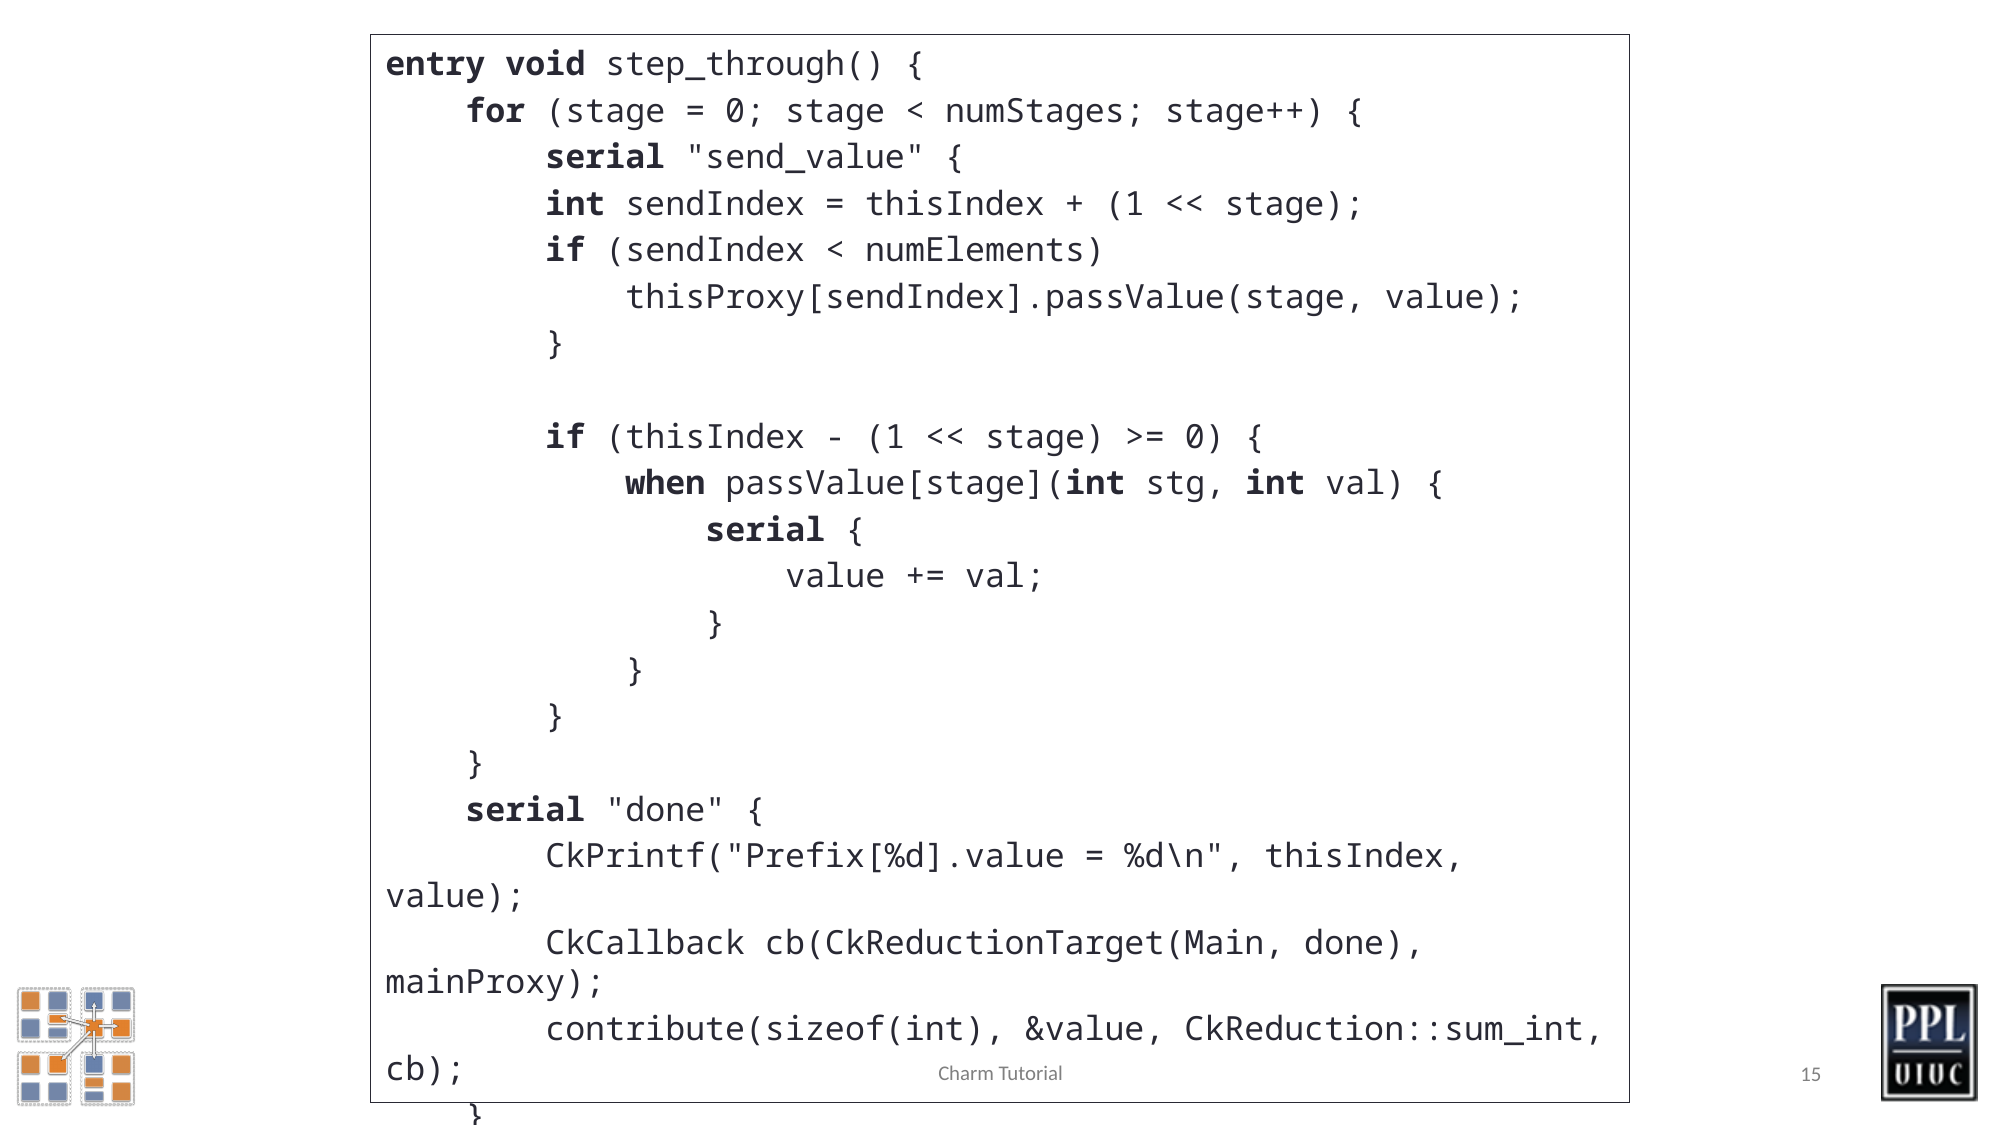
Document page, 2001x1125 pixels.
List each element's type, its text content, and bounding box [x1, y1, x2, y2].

picture [12, 982, 140, 1110]
picture [1881, 984, 1978, 1107]
footer Charm Tutorial [615, 1042, 1387, 1103]
slide_number 15 [1625, 1042, 1837, 1103]
text_box entry void step_through() { for (stage = 0; stage < numStages; stage++) { serial "send_value" { int sendIndex = thisIndex + (1 << stage); if (sendIndex < numElements) thisProxy[sendIndex].passValue(stage, value); } if (thisIndex - (1 << stage) >= 0) { when passValue[stage](int stg, int val) { serial { value += val; } } } } serial "done" { CkPrintf("Prefix[%d].value = %d\n", thisIndex, value); CkCallback cb(CkReductionTarget(Main, done), mainProxy); contribute(sizeof(int), &value, CkReduction::sum_int, cb); } }; [370, 34, 1630, 1103]
